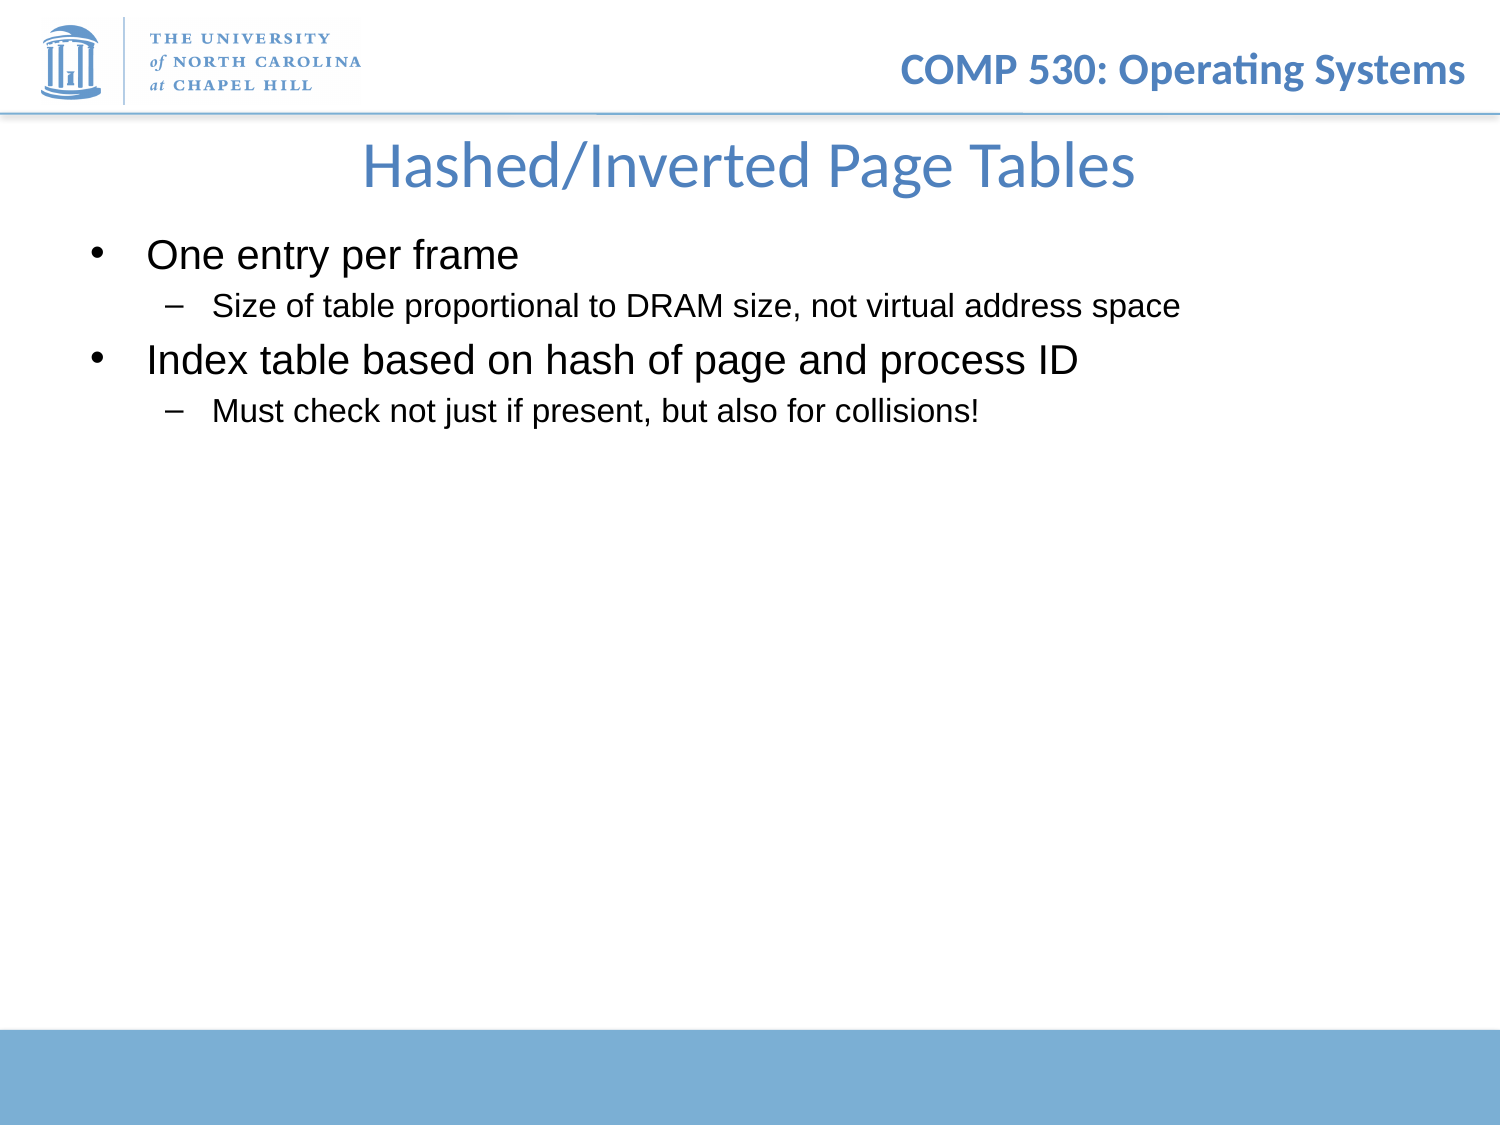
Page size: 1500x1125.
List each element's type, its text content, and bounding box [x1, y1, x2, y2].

list One entry per frame Size of table proportional to DRAM size, not virtual address space Index table based on hash of page and process ID Must check not just if present, but also for collisions! [75, 219, 1425, 1024]
picture [41, 17, 361, 105]
title Hashed/Inverted Page Tables [0, 113, 1500, 209]
